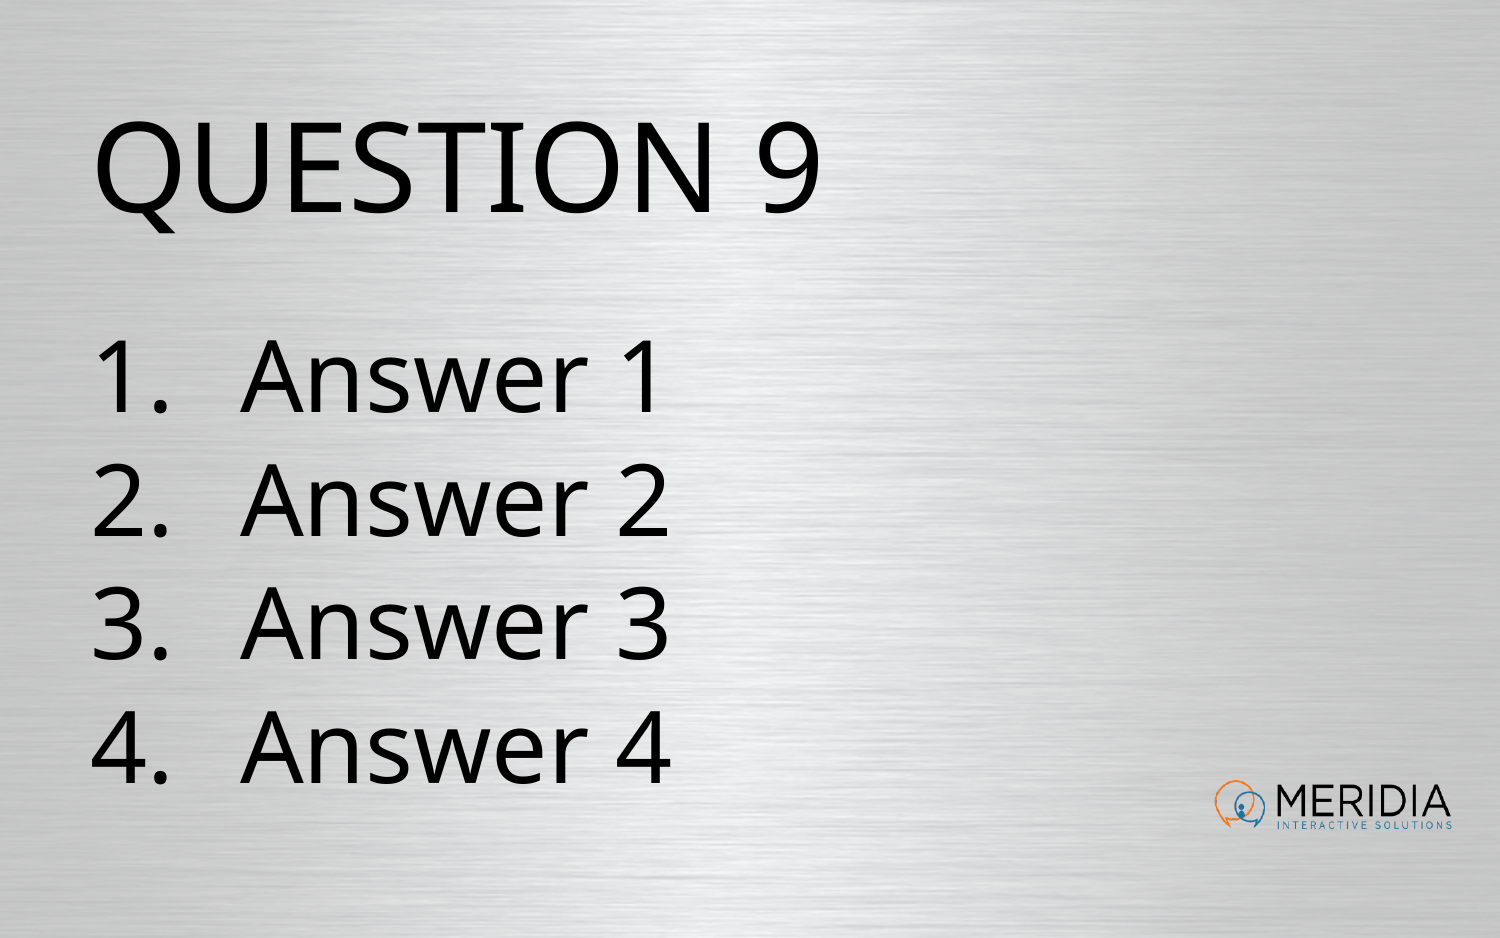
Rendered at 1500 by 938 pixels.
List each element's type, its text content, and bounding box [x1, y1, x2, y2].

title Question 9 [75, 62, 1425, 282]
picture [0, 0, 1500, 938]
list Answer 1 Answer 2 Answer 3 Answer 4 [75, 318, 1275, 865]
